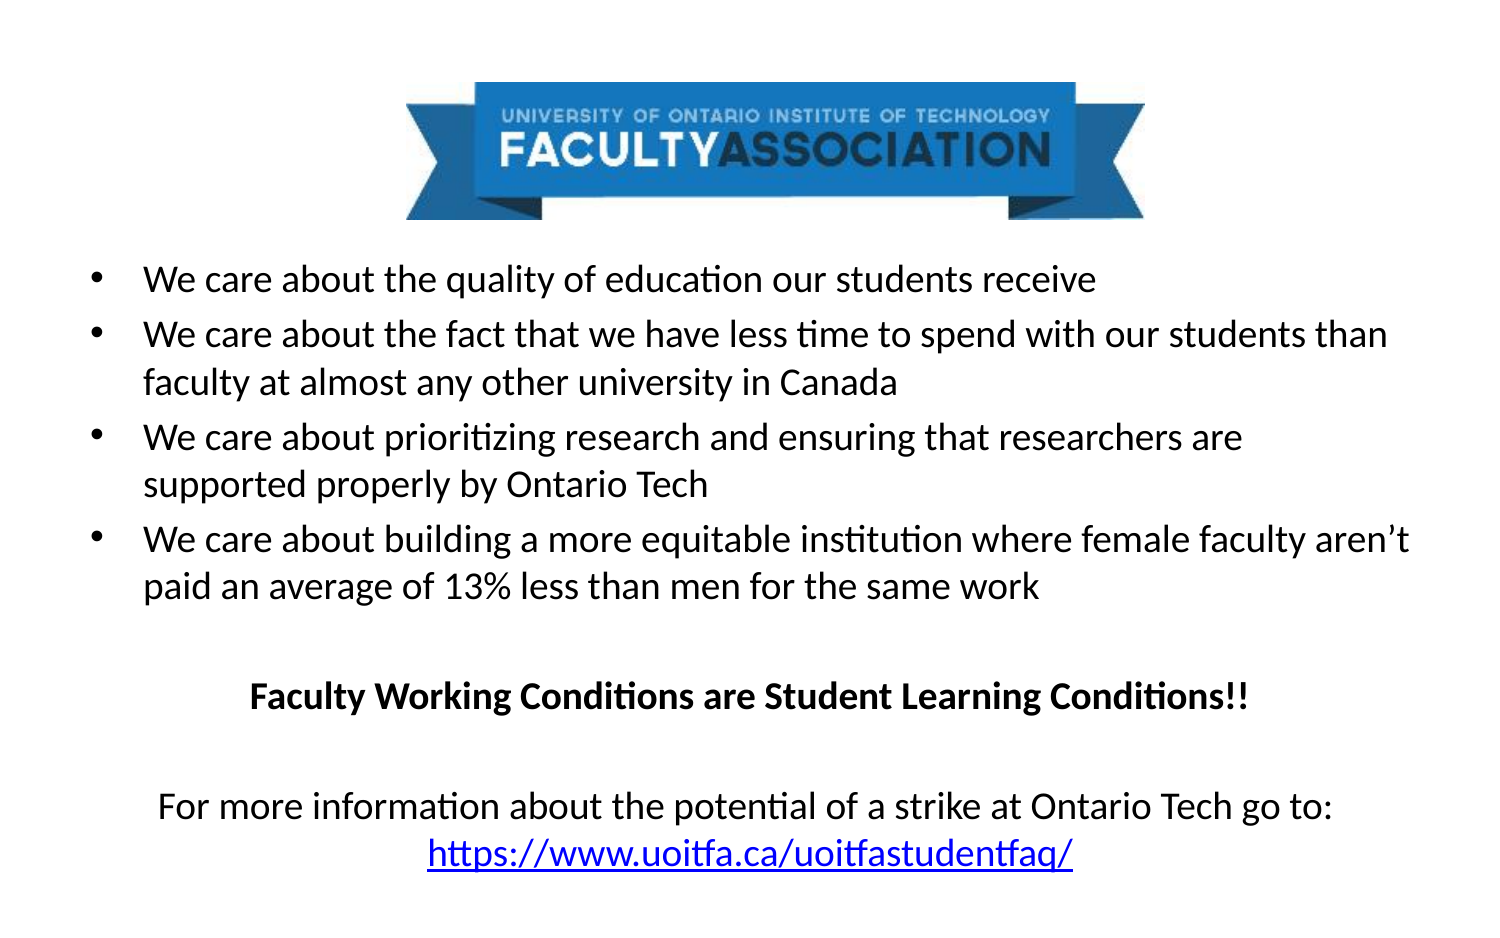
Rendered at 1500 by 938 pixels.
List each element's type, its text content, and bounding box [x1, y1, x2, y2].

list We care about the quality of education our students receive We care about the fact that we have less time to spend with our students than faculty at almost any other university in Canada We care about prioritizing research and ensuring that researchers are supported properly by Ontario Tech We care about building a more equitable institution where female faculty aren’t paid an average of 13% less than men for the same work Faculty Working Conditions are Student Learning Conditions!! For more information about the potential of a strike at Ontario Tech go to: https://www.uoitfa.ca/uoitfastudentfaq/ [75, 246, 1425, 886]
picture [406, 82, 1145, 221]
